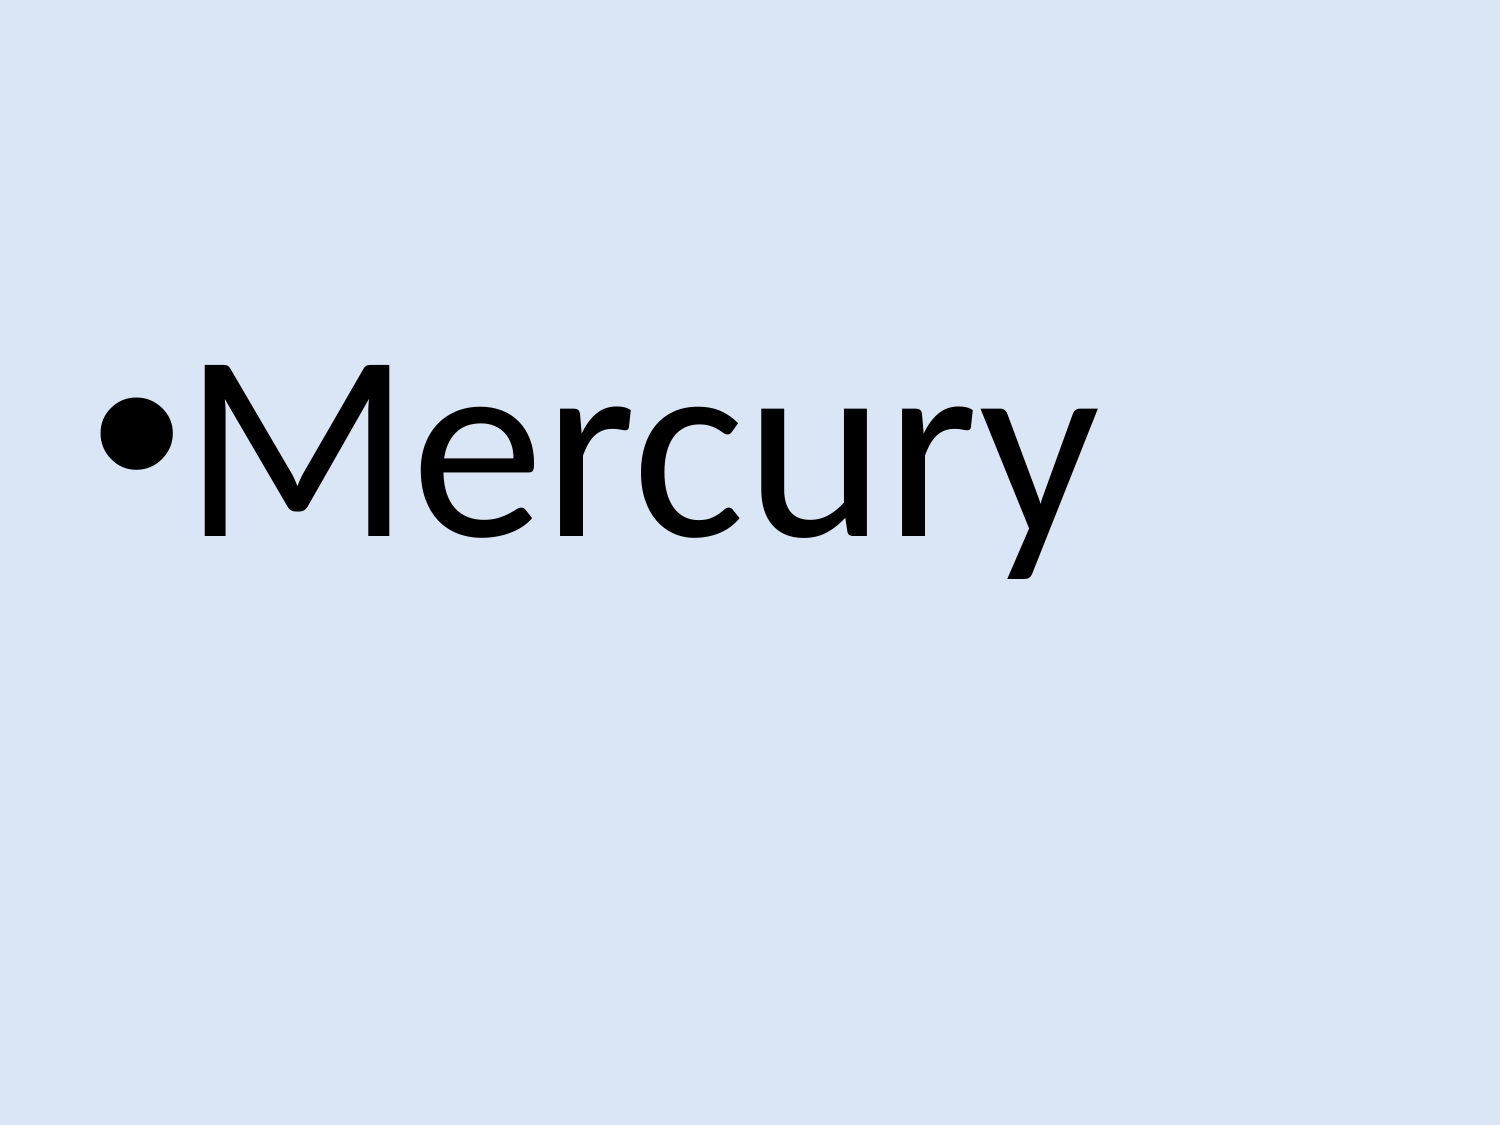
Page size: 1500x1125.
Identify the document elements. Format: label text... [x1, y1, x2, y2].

list Mercury [75, 262, 1425, 1005]
